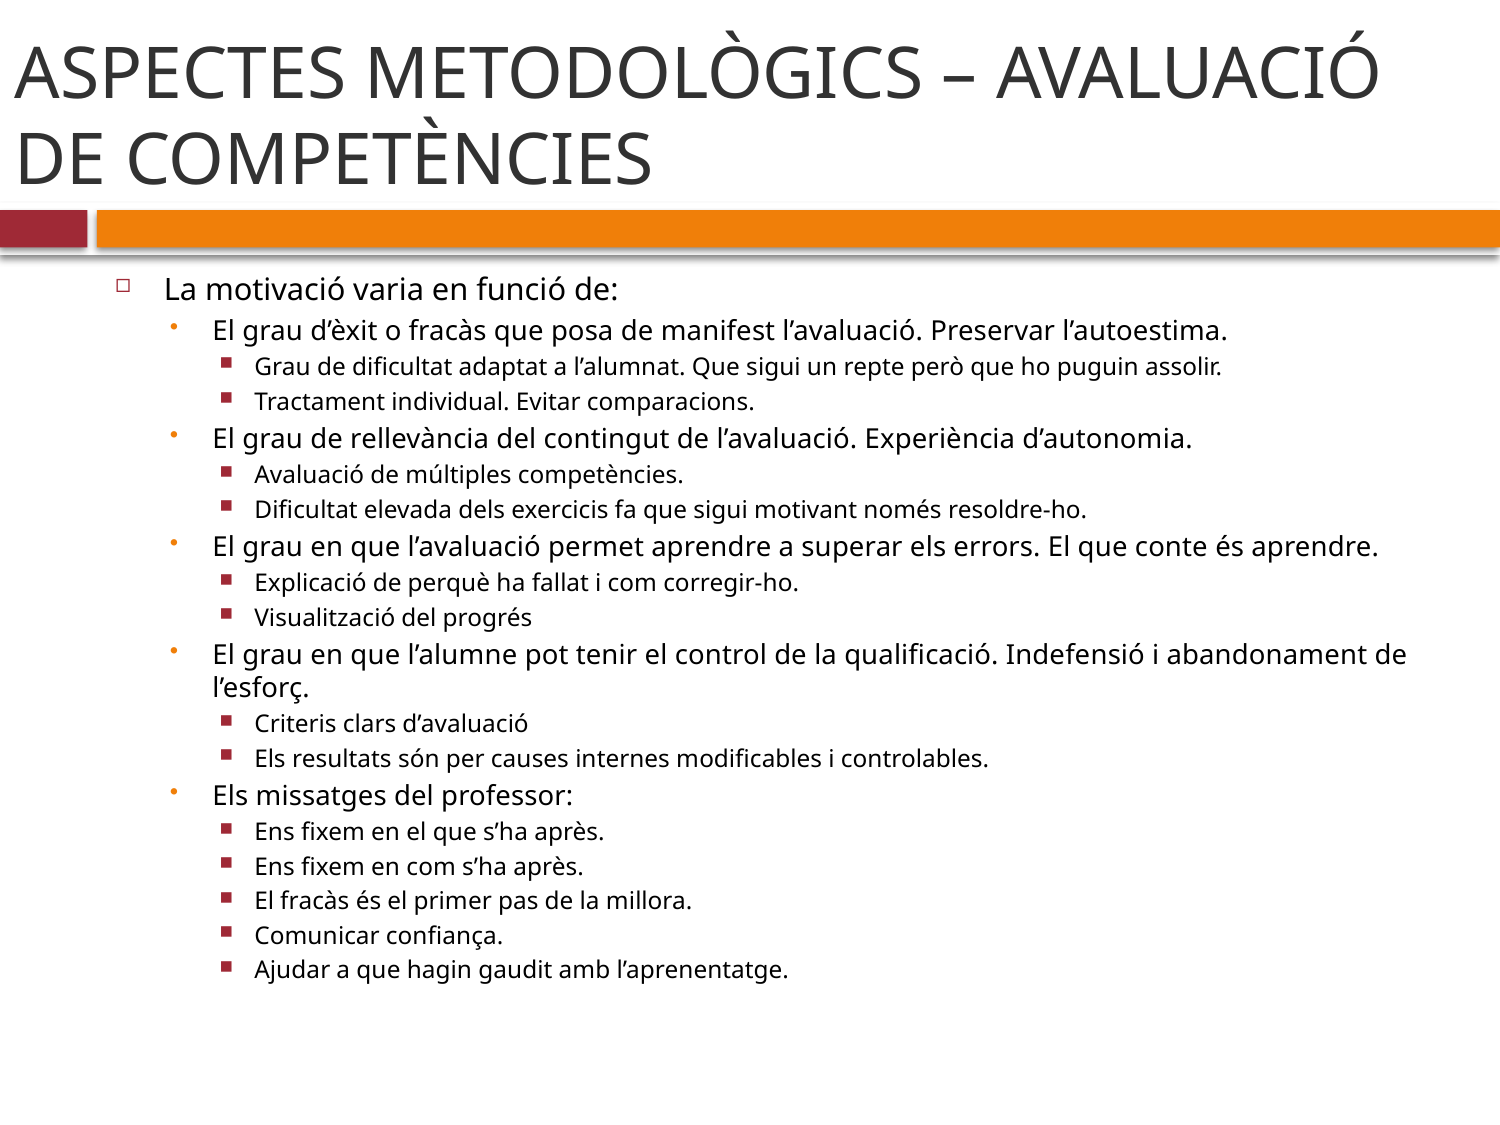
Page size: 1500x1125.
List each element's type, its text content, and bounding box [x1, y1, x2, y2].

list La motivació varia en funció de: El grau d’èxit o fracàs que posa de manifest l’avaluació. Preservar l’autoestima. Grau de dificultat adaptat a l’alumnat. Que sigui un repte però que ho puguin assolir. Tractament individual. Evitar comparacions. El grau de rellevància del contingut de l’avaluació. Experiència d’autonomia. Avaluació de múltiples competències. Dificultat elevada dels exercicis fa que sigui motivant només resoldre-ho. El grau en que l’avaluació permet aprendre a superar els errors. El que conte és aprendre. Explicació de perquè ha fallat i com corregir-ho. Visualització del progrés El grau en que l’alumne pot tenir el control de la qualificació. Indefensió i abandonament de l’esforç. Criteris clars d’avaluació Els resultats són per causes internes modificables i controlables. Els missatges del professor: Ens fixem en el que s’ha après. Ens fixem en com s’ha après. El fracàs és el primer pas de la millora. Comunicar confiança. Ajudar a que hagin gaudit amb l’aprenentatge. [100, 262, 1438, 1000]
title ASPECTES METODOLÒGICS – AVALUACIÓ DE COMPETÈNCIES [0, 19, 1500, 207]
